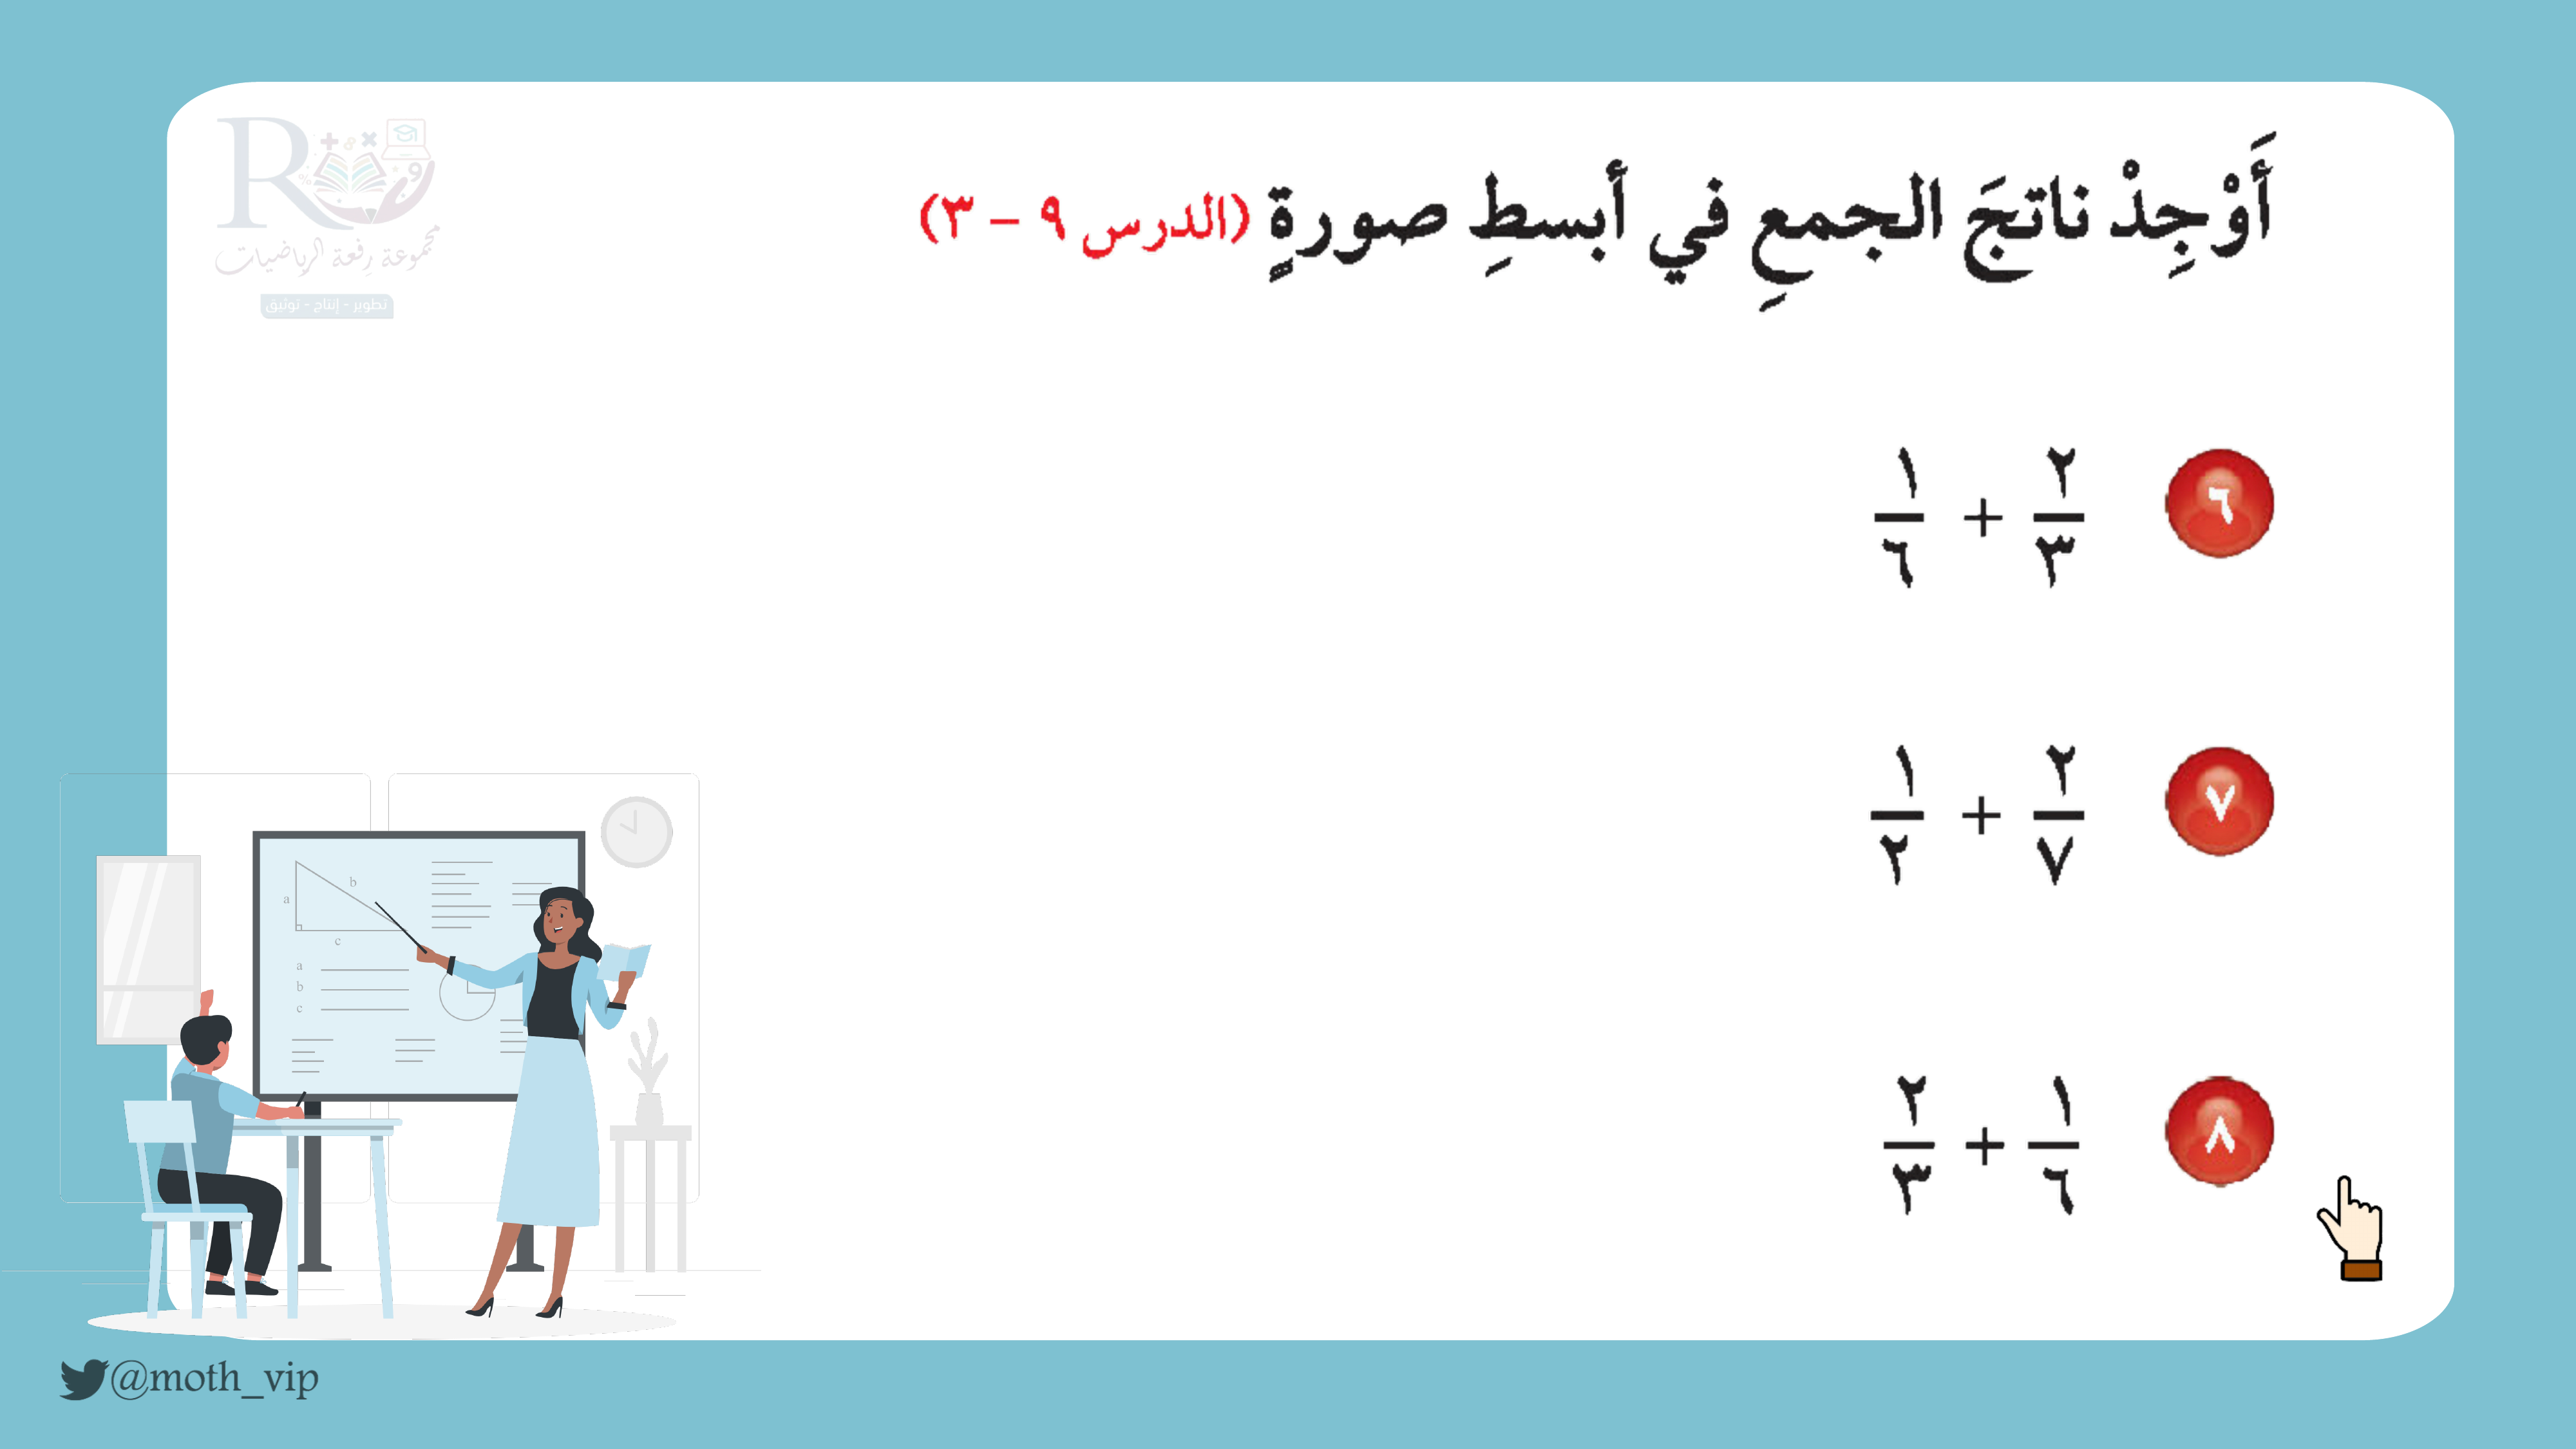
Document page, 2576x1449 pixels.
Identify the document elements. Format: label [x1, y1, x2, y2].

picture [2, 690, 761, 1449]
picture [835, 97, 2410, 1283]
